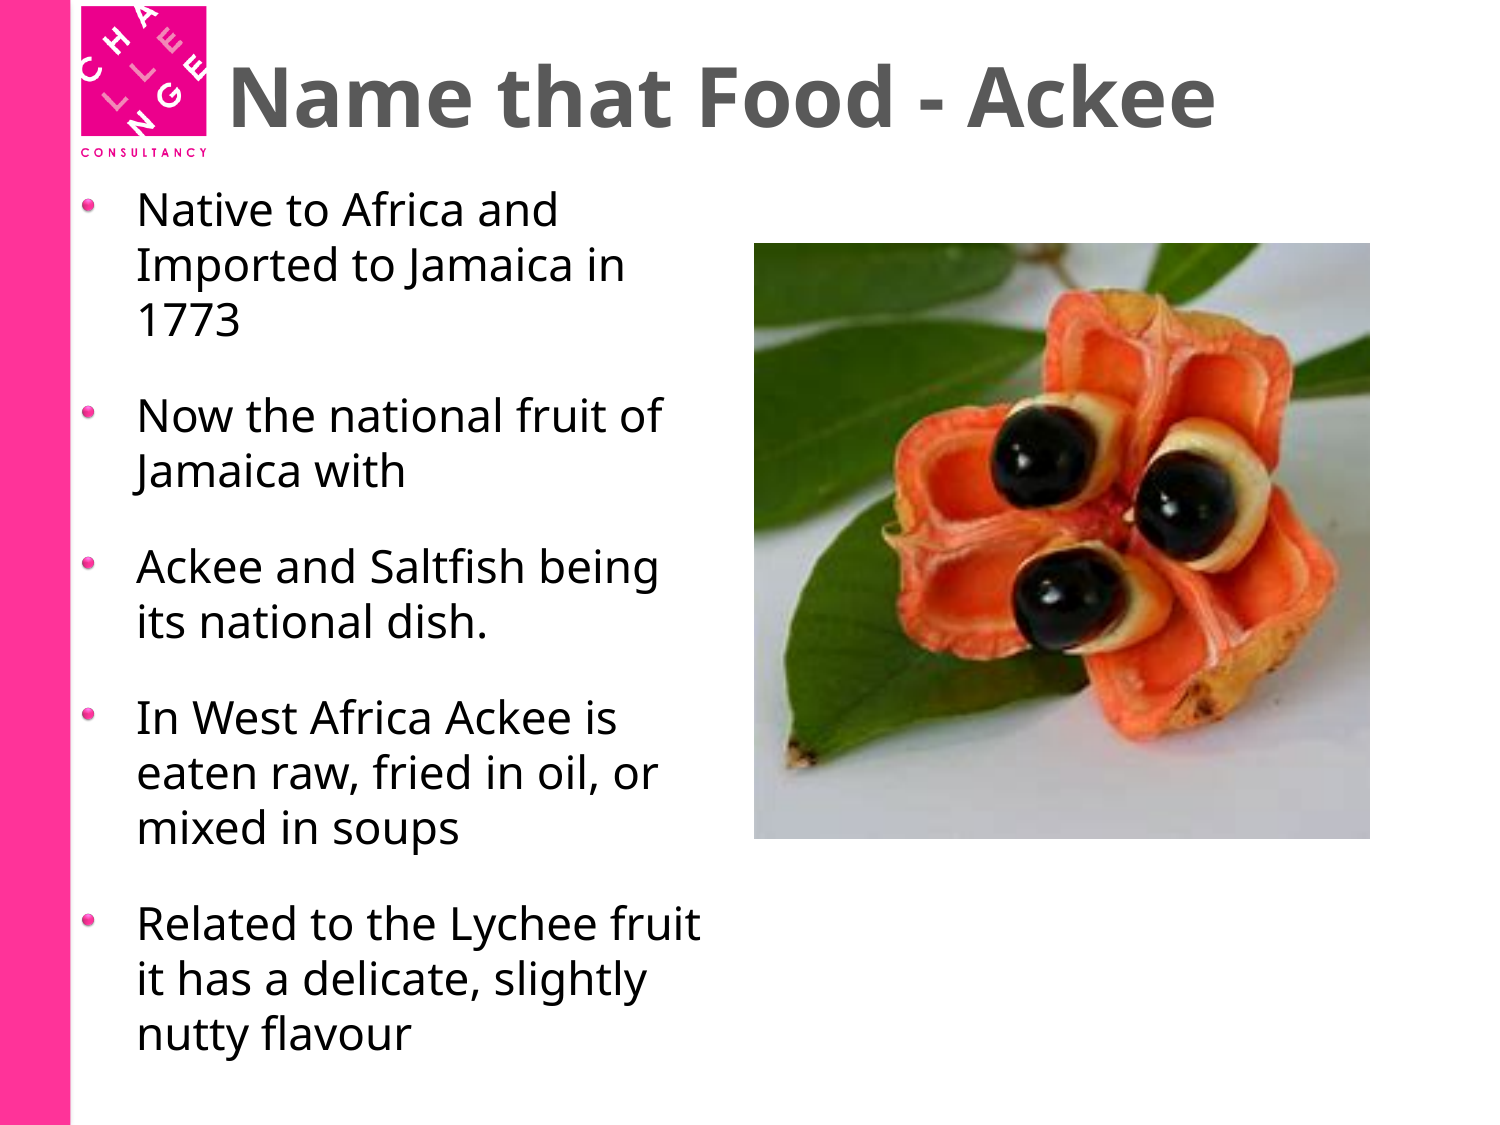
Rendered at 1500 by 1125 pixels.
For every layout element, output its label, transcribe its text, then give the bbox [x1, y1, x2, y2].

title Name that Food - Ackee [210, 0, 1406, 188]
picture [79, 404, 97, 424]
picture [79, 706, 97, 726]
list Native to Africa and Imported to Jamaica in 1773 Now the national fruit of Jamaica with Ackee and Saltfish being its national dish. In West Africa Ackee is eaten raw, fried in oil, or mixed in soups Related to the Lychee fruit it has a delicate, slightly nutty flavour [64, 172, 728, 916]
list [754, 243, 1370, 839]
picture [79, 912, 97, 932]
picture [79, 197, 97, 218]
picture [79, 555, 97, 575]
picture [76, 0, 210, 166]
